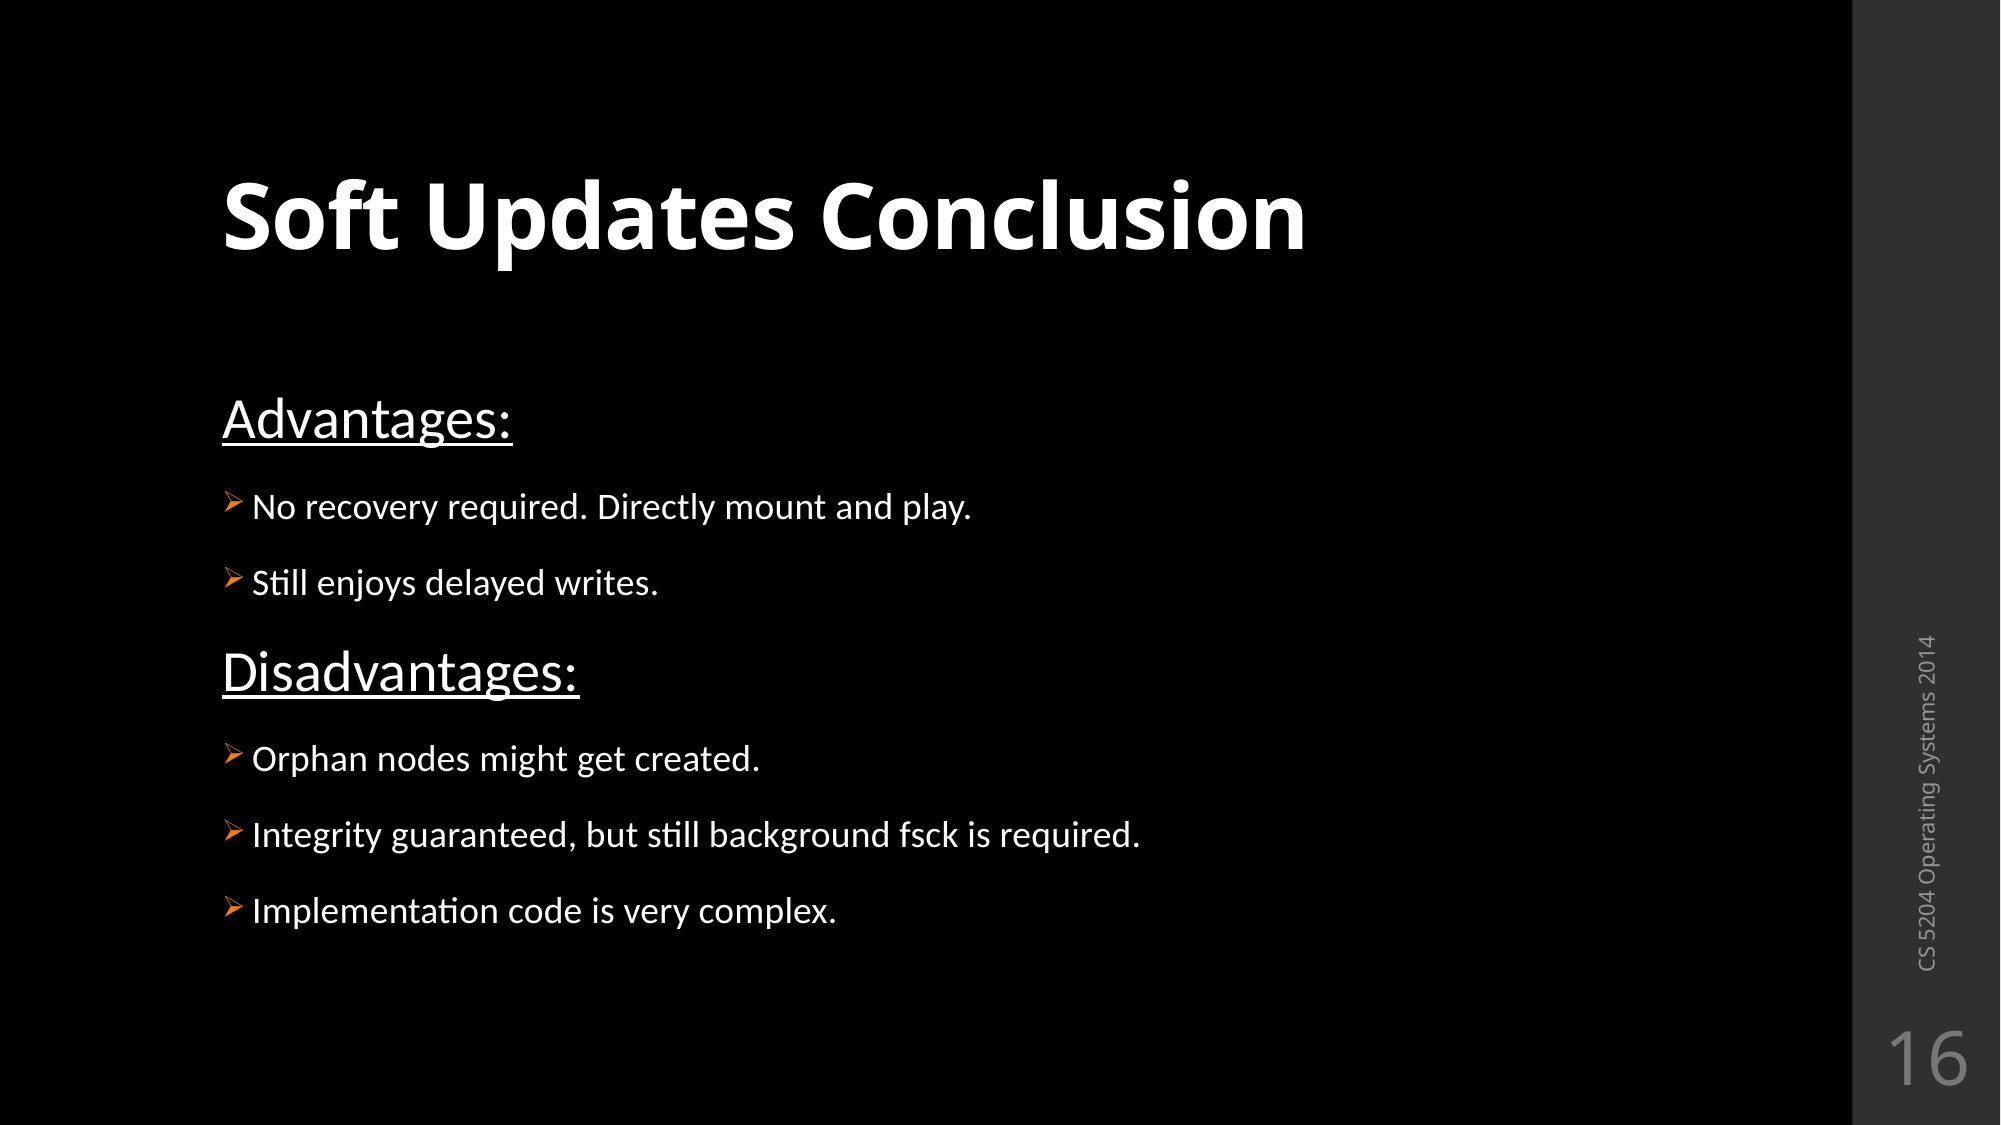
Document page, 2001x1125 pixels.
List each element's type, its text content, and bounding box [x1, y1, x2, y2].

list Advantages: No recovery required. Directly mount and play. Still enjoys delayed writes. Disadvantages: Orphan nodes might get created. Integrity guaranteed, but still background fsck is required. Implementation code is very complex. [206, 299, 1617, 1014]
slide_number 16 [1852, 1012, 2000, 1110]
title Soft Updates Conclusion [206, 60, 1797, 278]
footer CS 5204 Operating Systems 2014 [1897, 400, 1958, 988]
